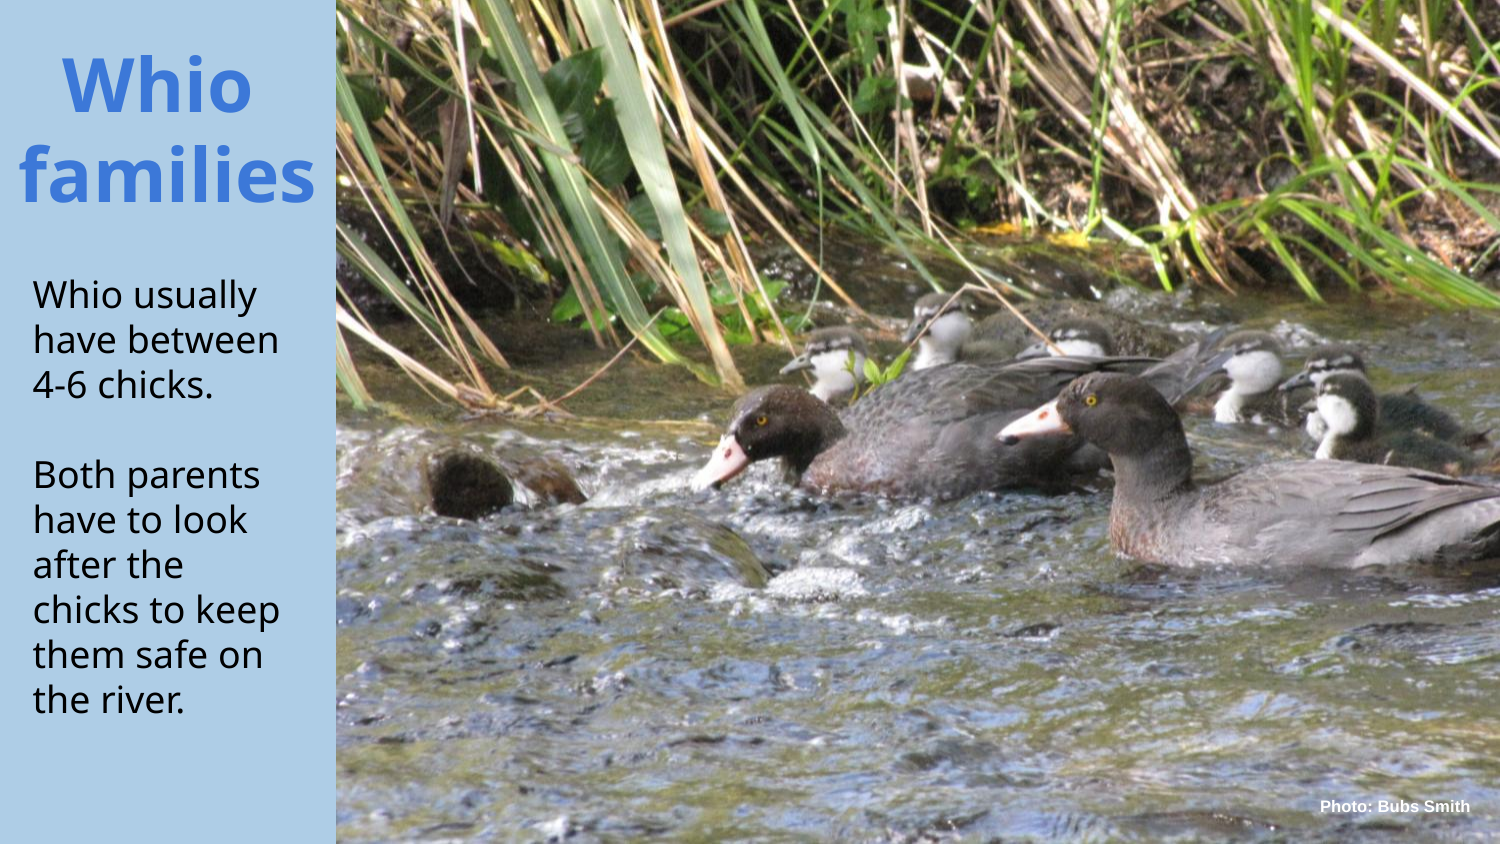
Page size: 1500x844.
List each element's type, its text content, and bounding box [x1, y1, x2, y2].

title Whio families [0, 0, 334, 233]
list Whio usually have between 4-6 chicks. Both parents have to look after the chicks to keep them safe on the river. [17, 256, 325, 844]
picture [336, 0, 1500, 844]
